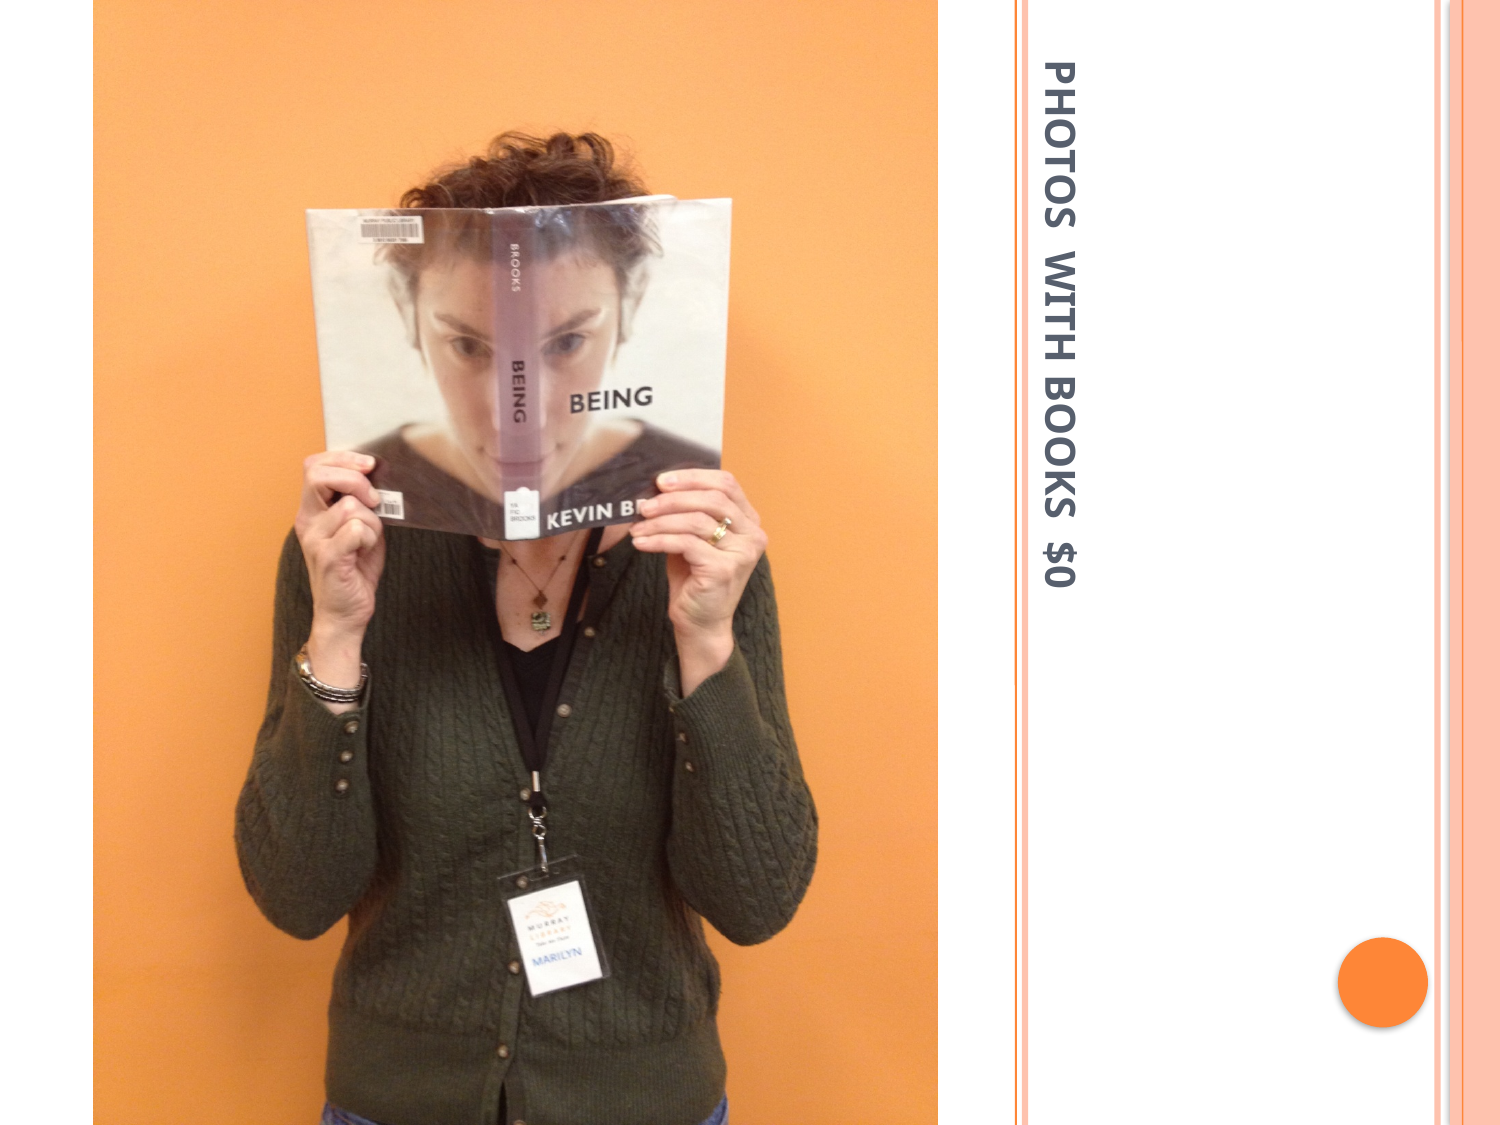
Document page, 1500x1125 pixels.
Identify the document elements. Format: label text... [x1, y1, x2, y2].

picture [93, 0, 938, 1125]
title Photos with books $0 [1029, 45, 1105, 1080]
